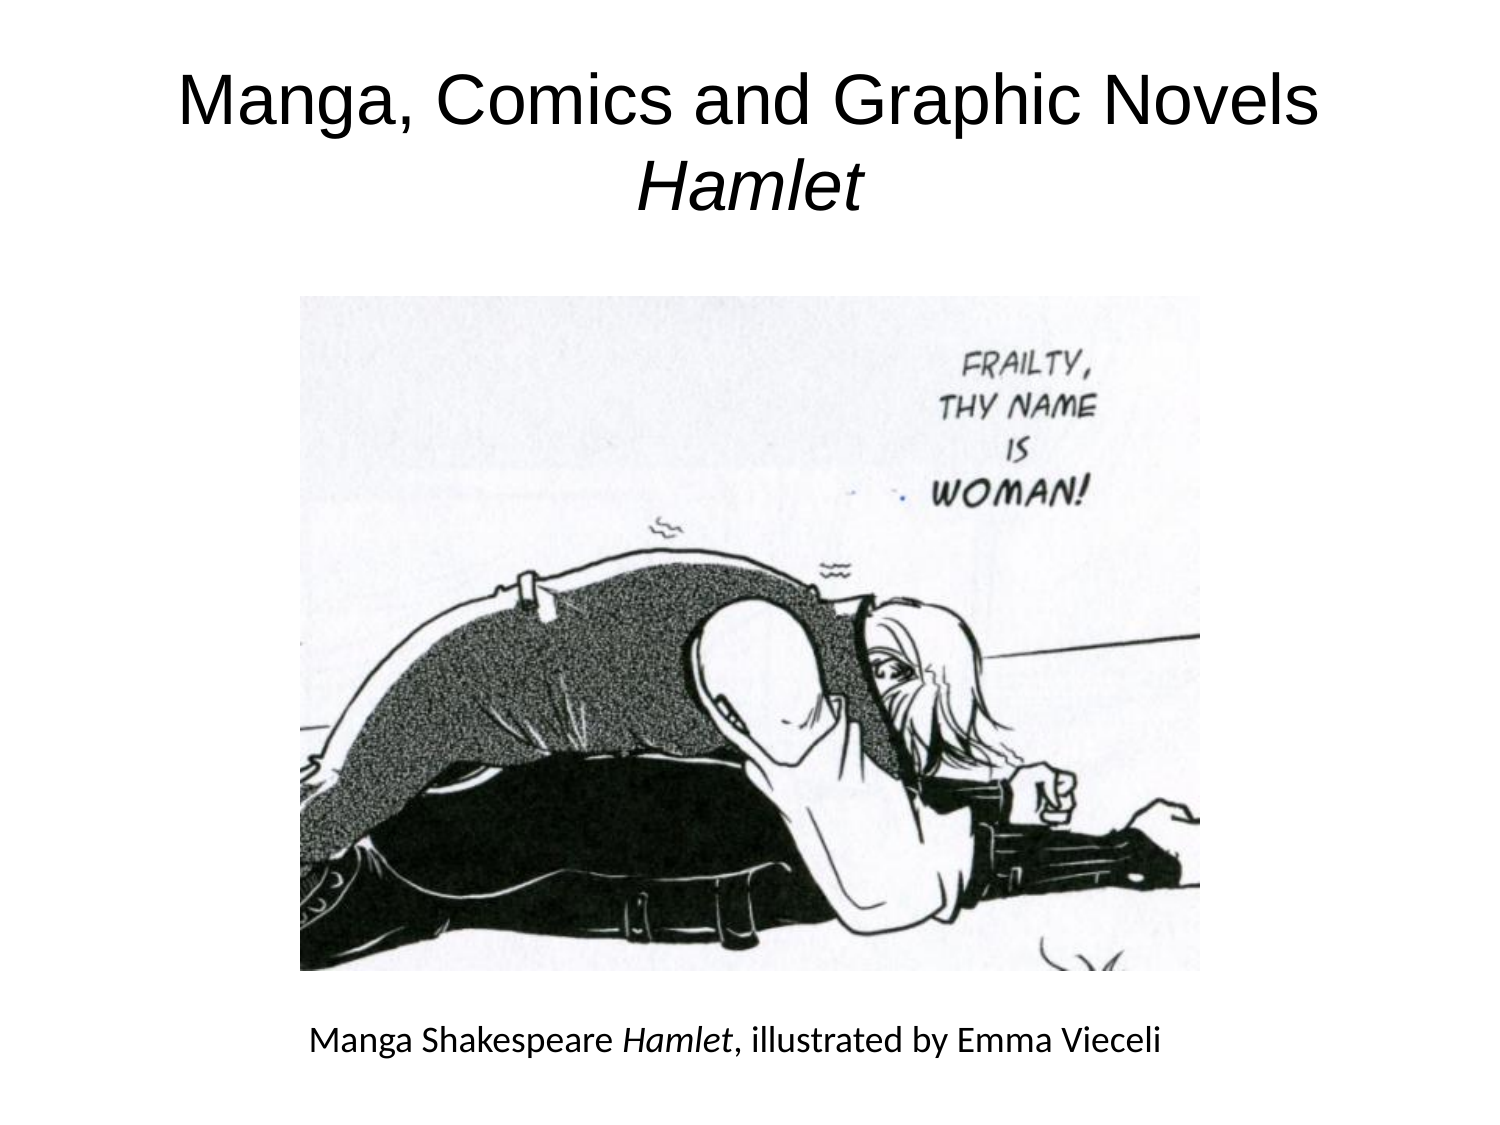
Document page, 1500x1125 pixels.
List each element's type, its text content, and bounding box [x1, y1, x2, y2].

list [299, 295, 1201, 972]
title Manga, Comics and Graphic Novels Hamlet [74, 44, 1426, 233]
text_box Manga Shakespeare Hamlet, illustrated by Emma Vieceli [293, 1007, 1186, 1068]
